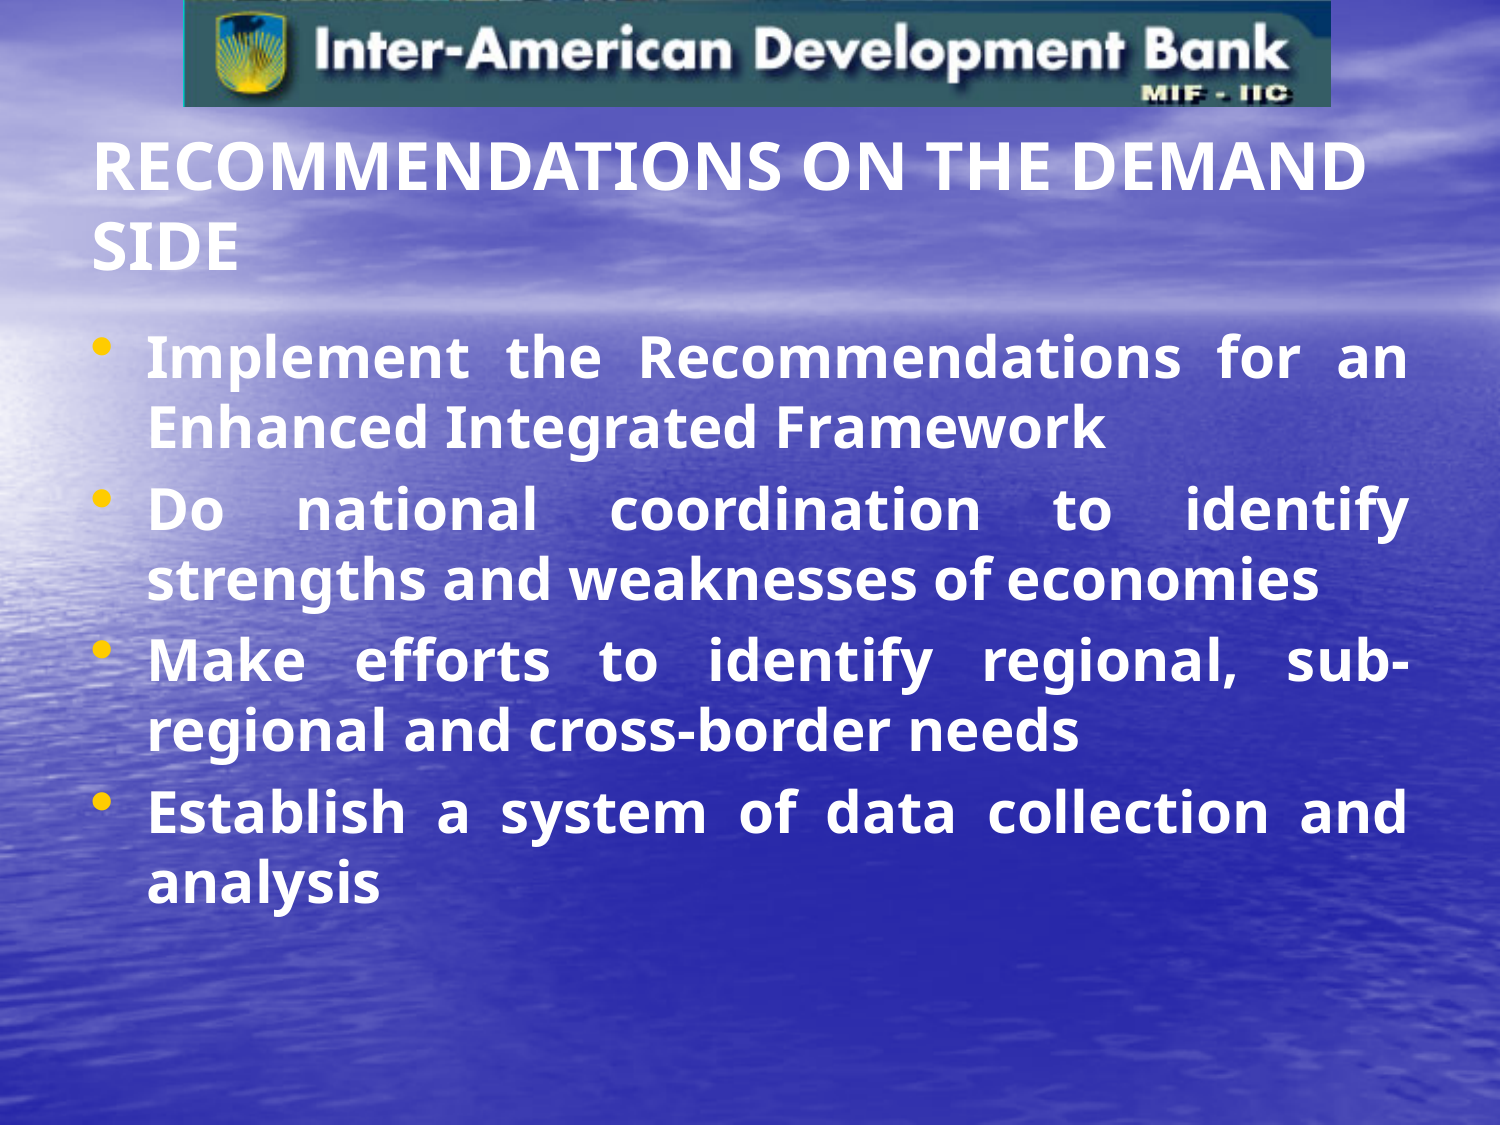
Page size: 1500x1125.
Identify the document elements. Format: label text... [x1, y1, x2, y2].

title RECOMMENDATIONS ON THE DEMAND SIDE [76, 89, 1428, 318]
picture [182, 0, 1332, 107]
list Implement the Recommendations for an Enhanced Integrated Framework Do national coordination to identify strengths and weaknesses of economies Make efforts to identify regional, sub-regional and cross-border needs Establish a system of data collection and analysis [74, 312, 1426, 988]
